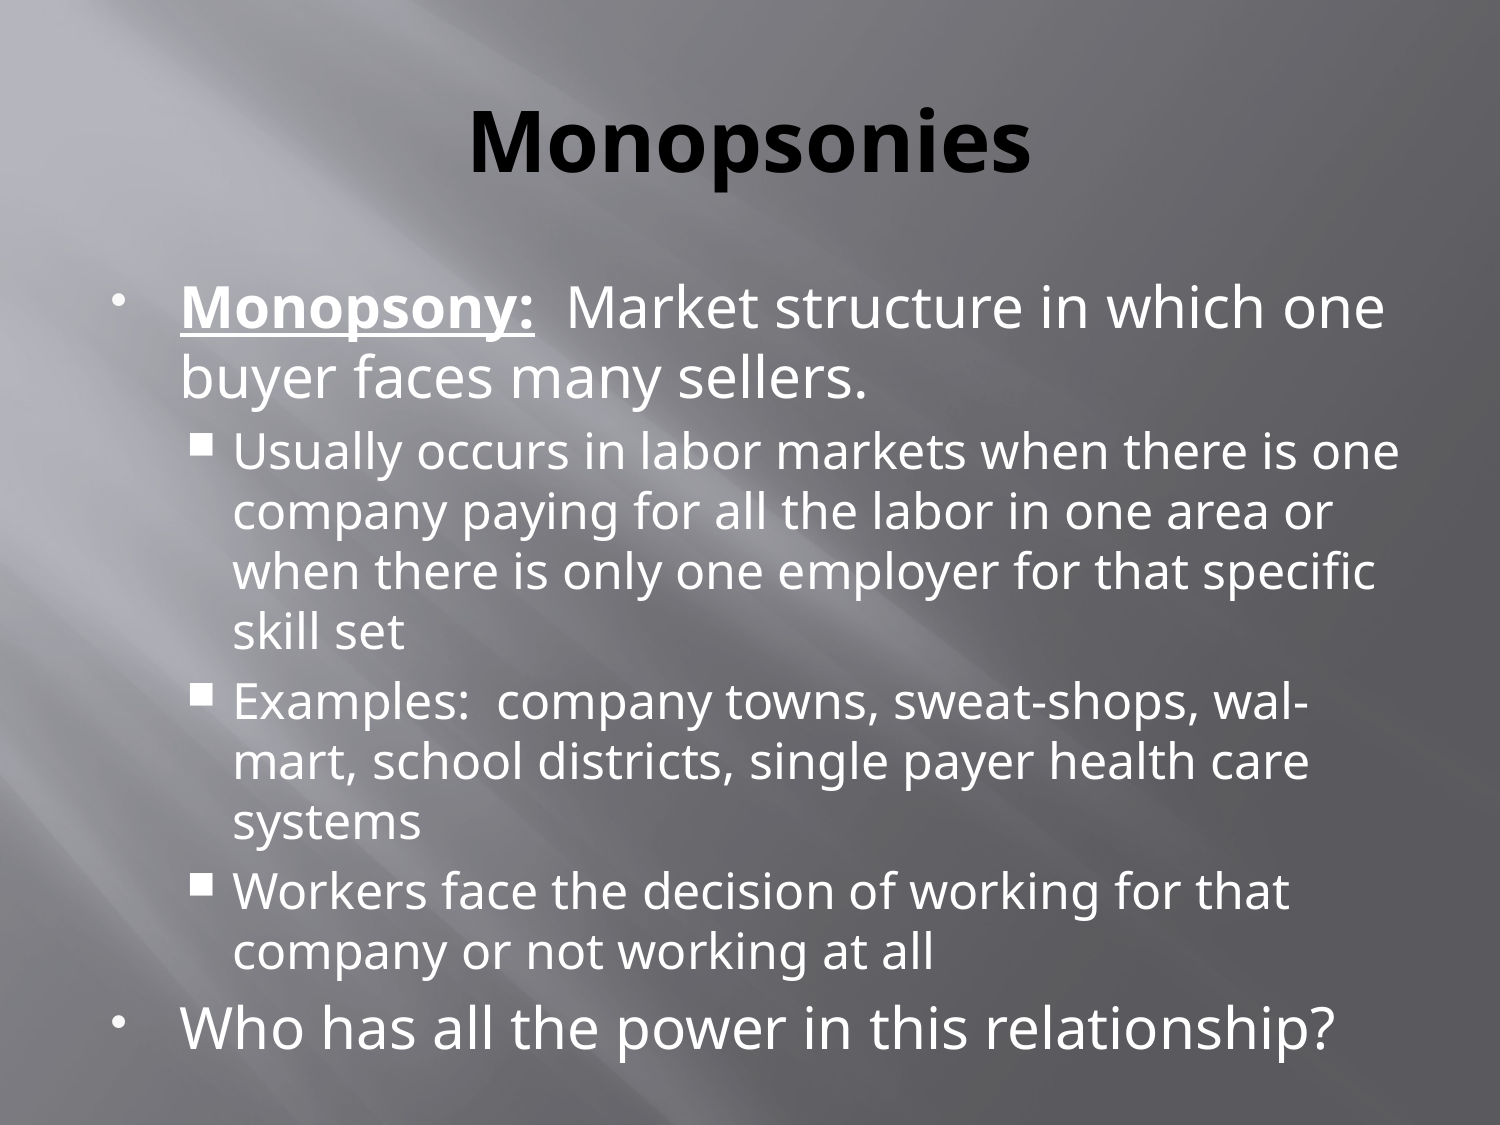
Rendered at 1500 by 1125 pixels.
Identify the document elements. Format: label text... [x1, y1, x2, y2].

title Monopsonies [75, 45, 1425, 233]
list Monopsony: Market structure in which one buyer faces many sellers. Usually occurs in labor markets when there is one company paying for all the labor in one area or when there is only one employer for that specific skill set Examples: company towns, sweat-shops, wal-mart, school districts, single payer health care systems Workers face the decision of working for that company or not working at all Who has all the power in this relationship? [75, 262, 1425, 1035]
